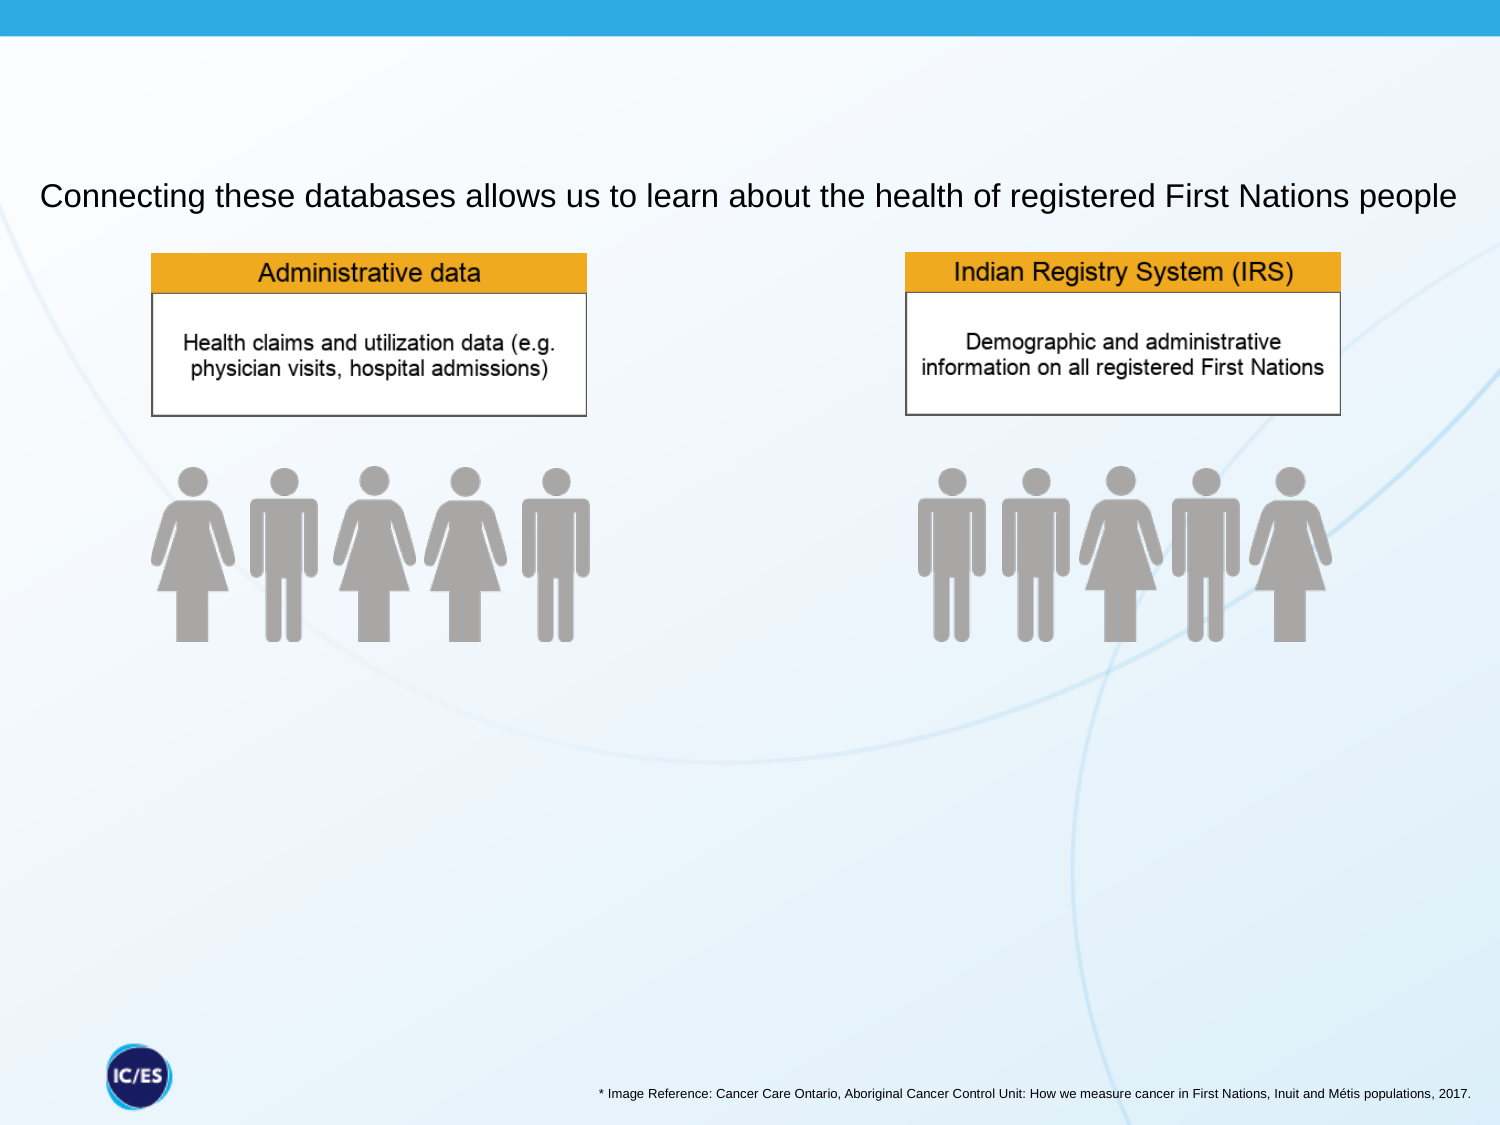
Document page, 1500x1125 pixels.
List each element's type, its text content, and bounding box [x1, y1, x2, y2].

picture [0, 0, 1500, 1125]
text_box Connecting these databases allows us to learn about the health of registered First Nations people [13, 163, 1486, 226]
text_box * Image Reference: Cancer Care Ontario, Aboriginal Cancer Control Unit: How we measure cancer in First Nations, Inuit and Métis populations, 2017. [509, 1074, 1500, 1113]
